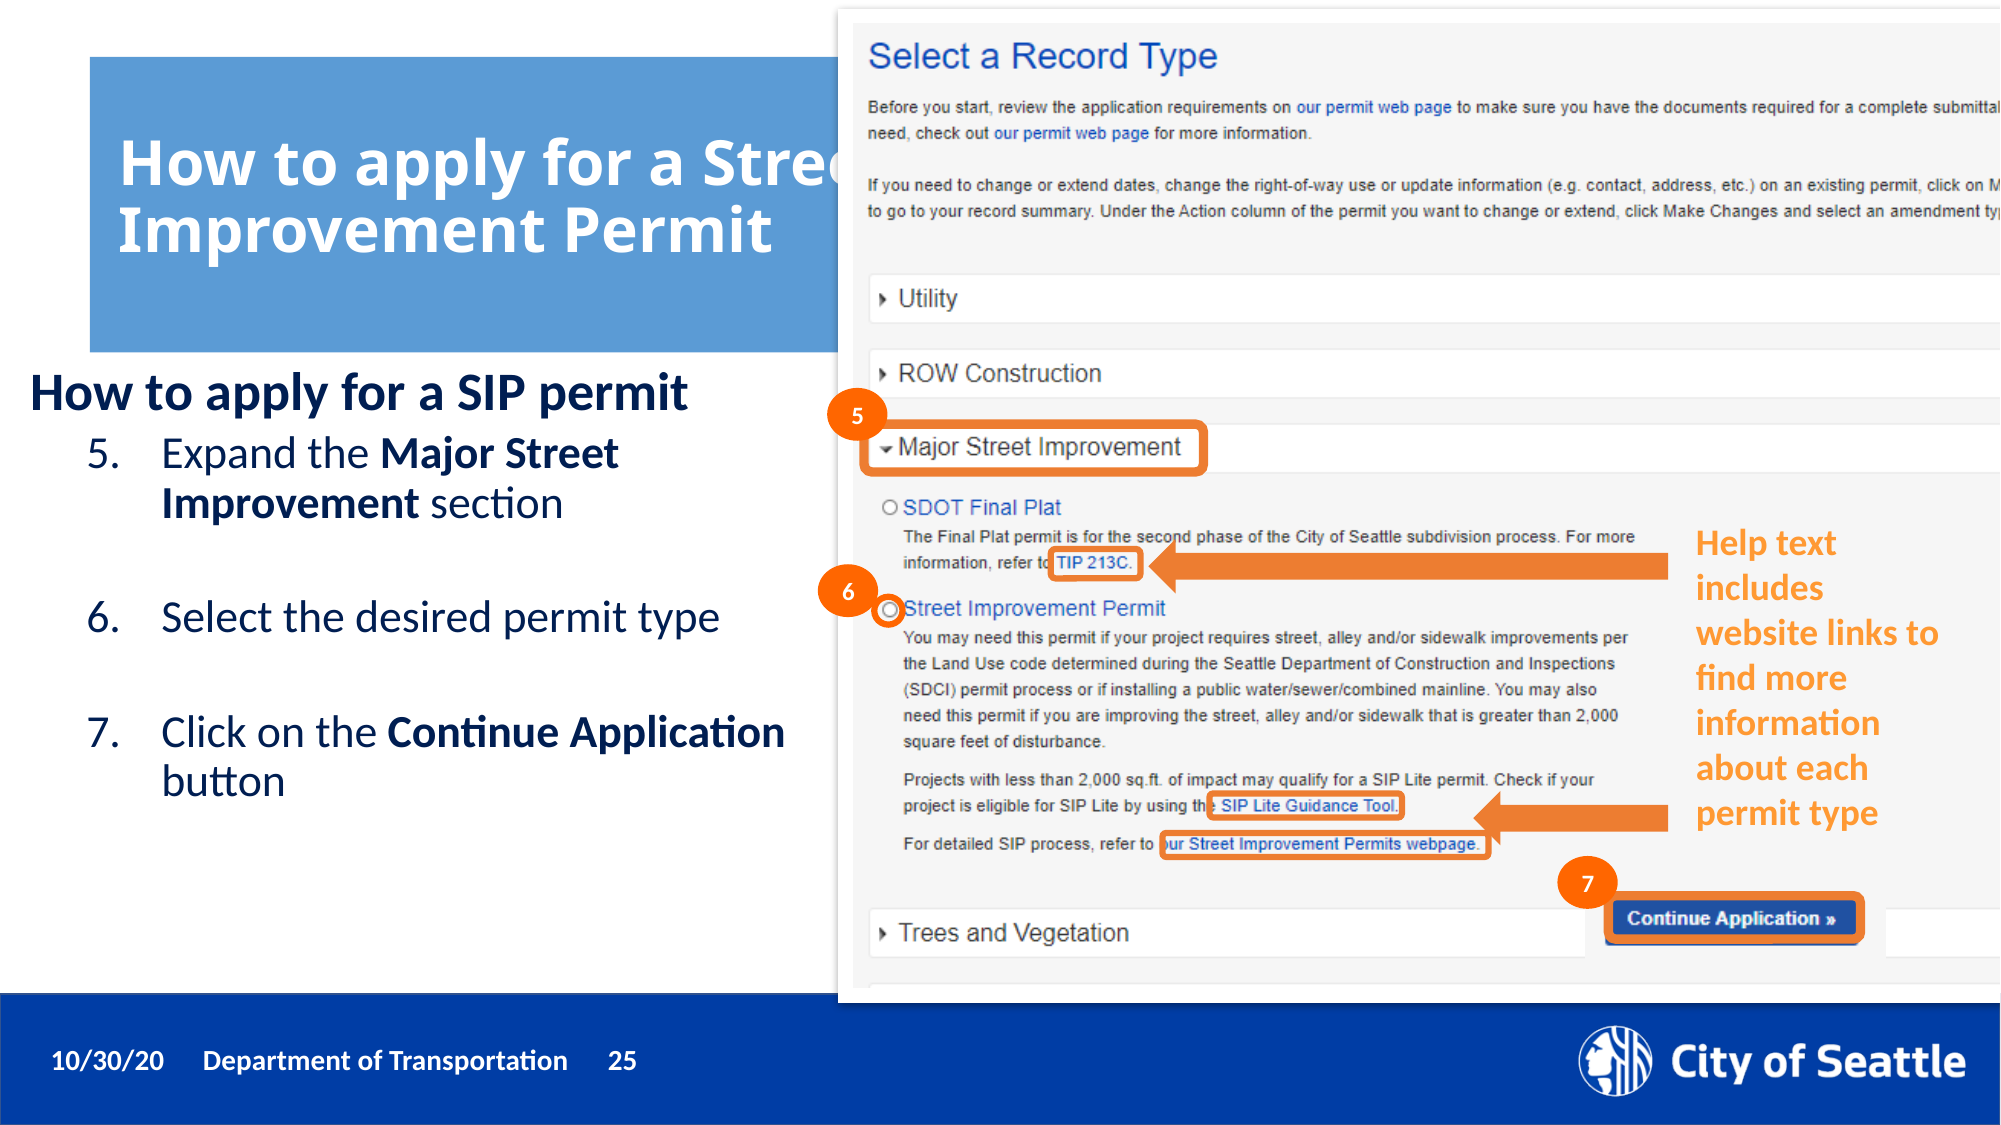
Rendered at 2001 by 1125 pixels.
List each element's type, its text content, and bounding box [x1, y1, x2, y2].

text_box How to apply for a SIP permit Expand the Major Street Improvement section Select the desired permit type Click on the Continue Application button [15, 355, 868, 1041]
title How to apply for a Street Improvement Permit [103, 90, 833, 308]
text_box 5 [827, 388, 852, 441]
picture [1544, 1003, 2000, 1125]
picture [852, 23, 2000, 989]
text_box [89, 56, 833, 353]
text_box 6 [817, 564, 852, 618]
